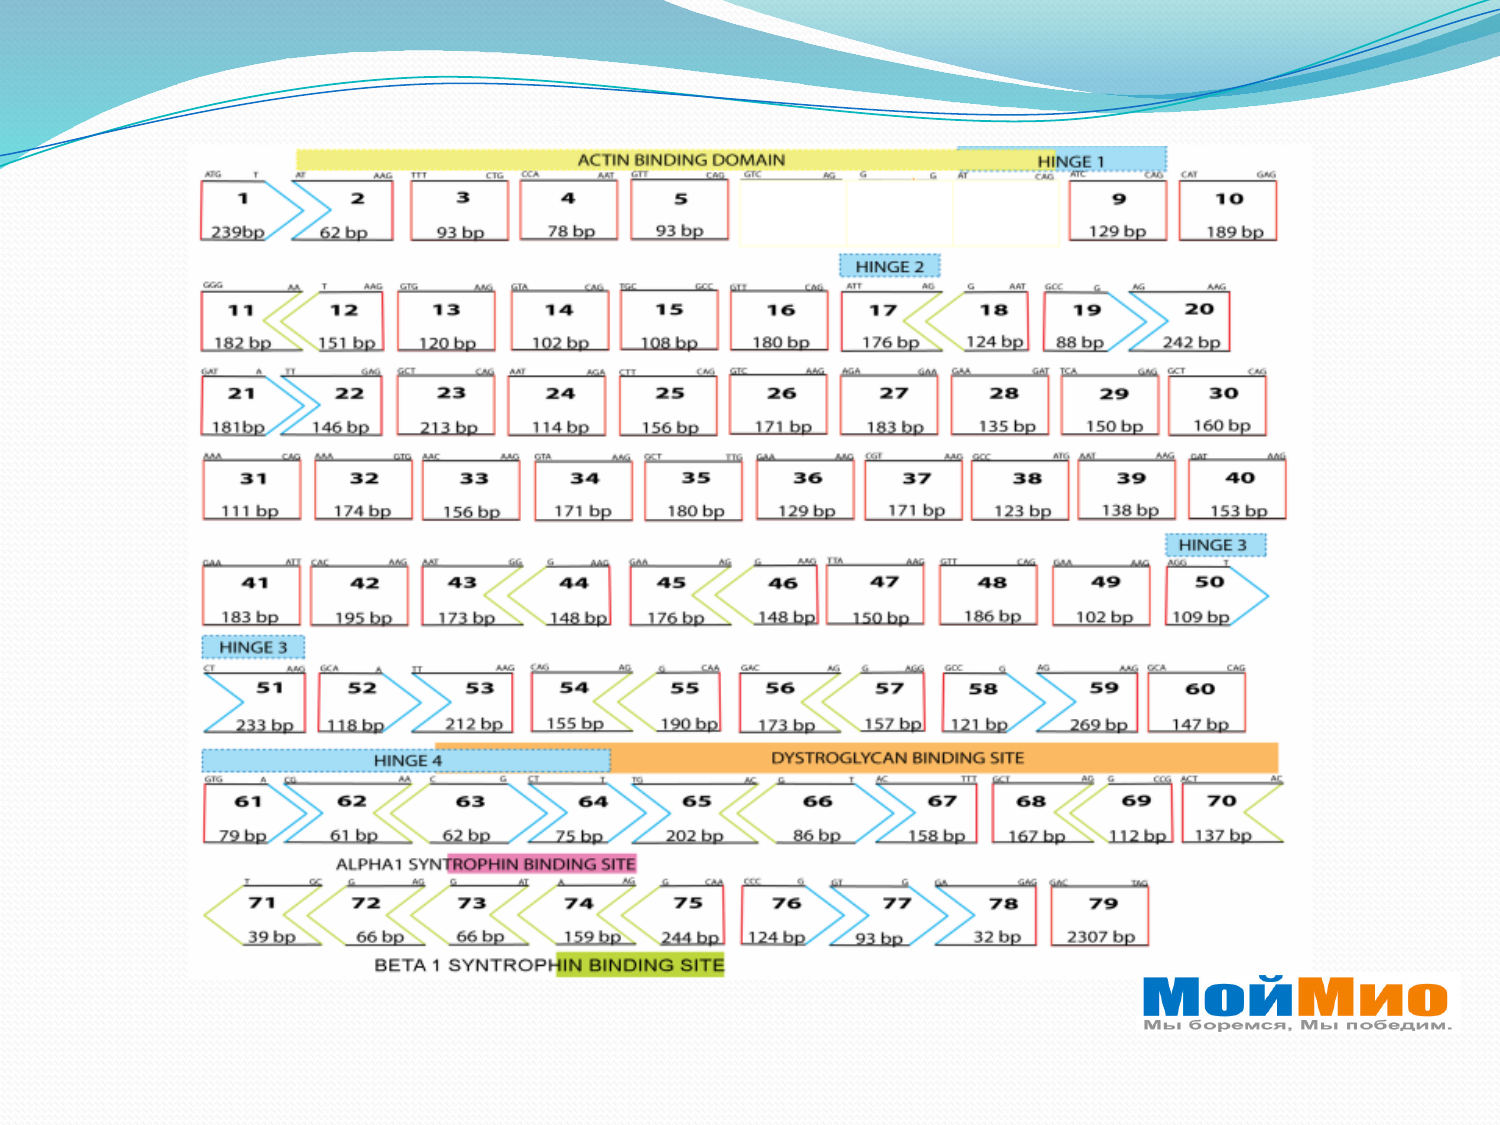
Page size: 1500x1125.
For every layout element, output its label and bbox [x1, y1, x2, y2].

picture [187, 145, 1462, 1034]
